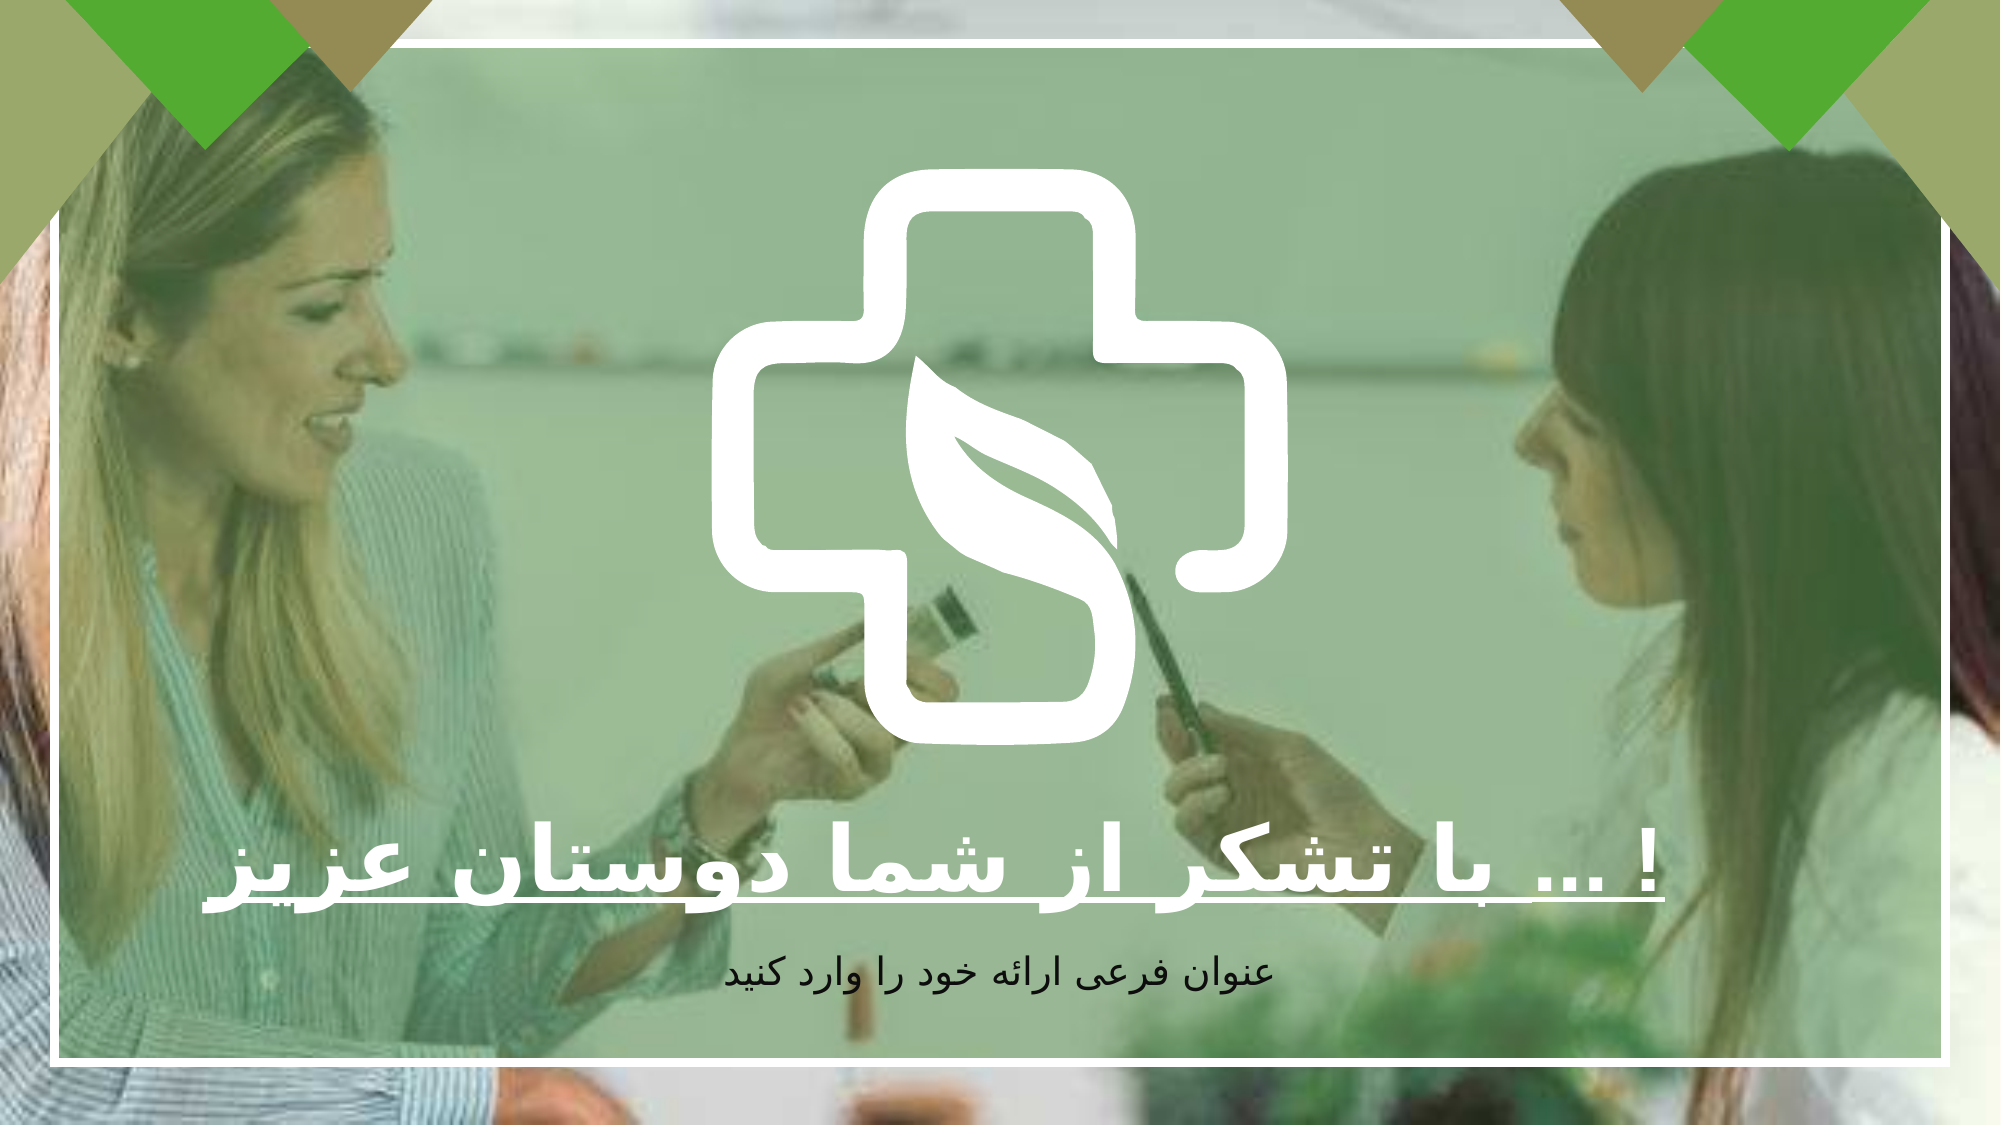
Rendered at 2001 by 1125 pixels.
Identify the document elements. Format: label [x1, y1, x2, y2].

text_box [0, 0, 433, 289]
picture [0, 0, 2001, 1125]
text_box [1559, 0, 2000, 292]
